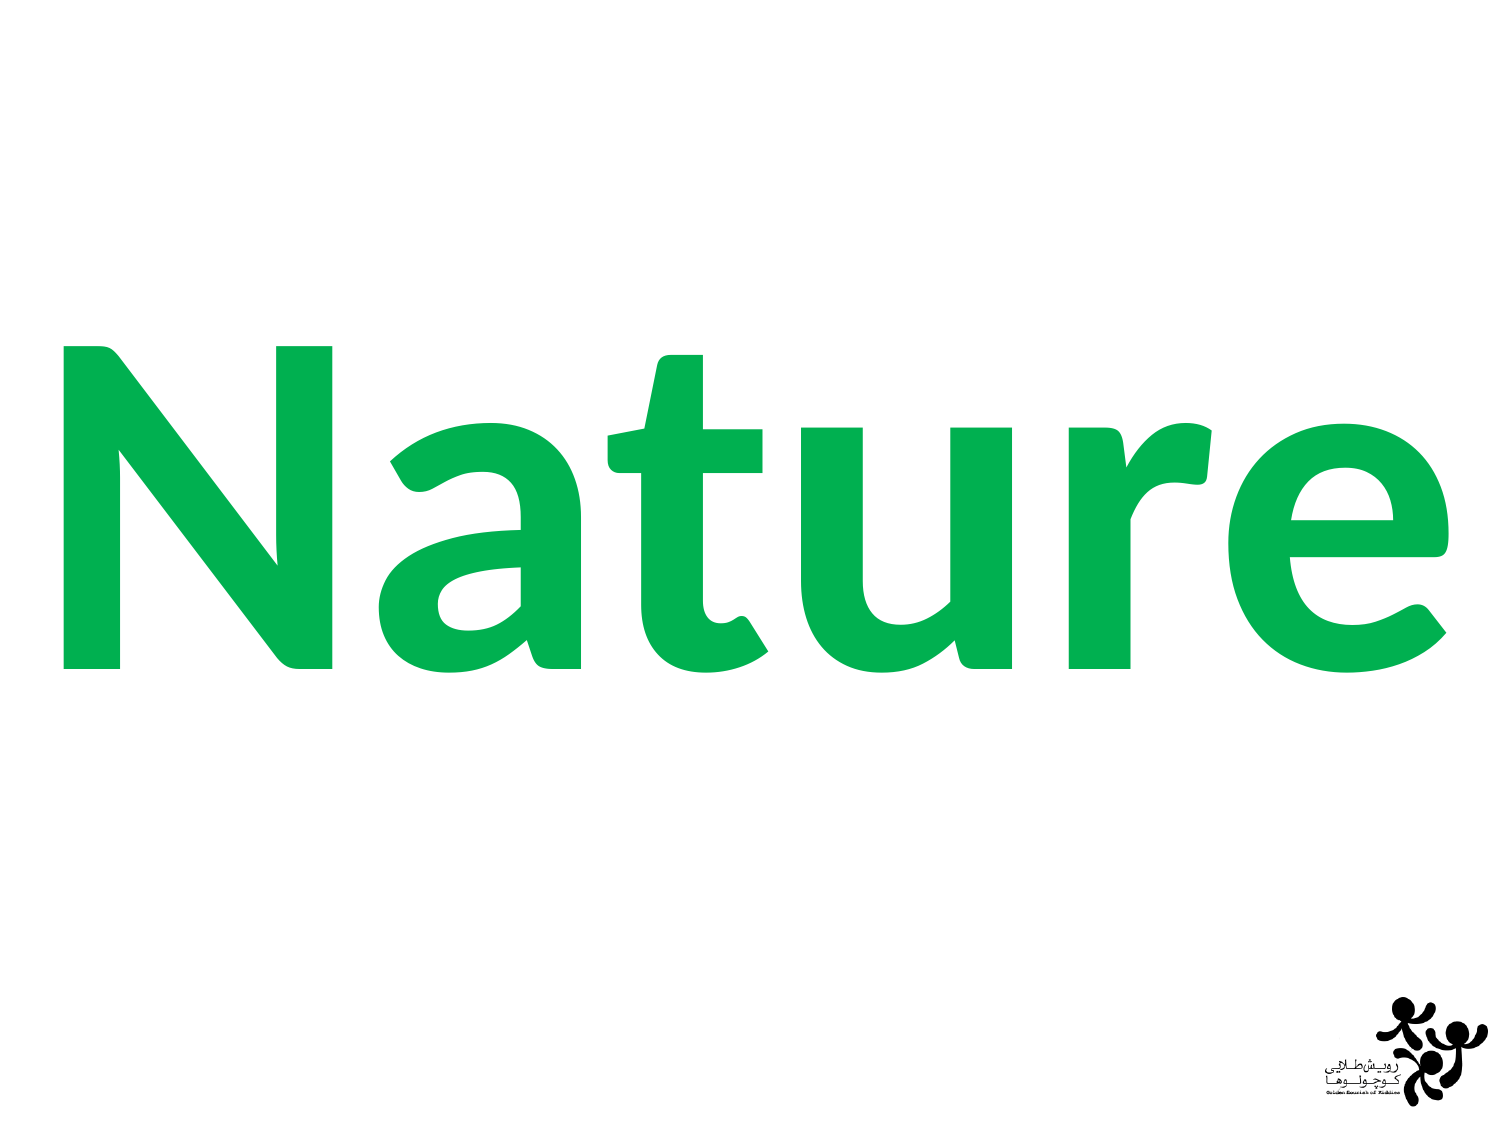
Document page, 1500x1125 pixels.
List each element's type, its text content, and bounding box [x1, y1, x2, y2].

title Nature [0, 349, 1500, 591]
picture [1325, 997, 1488, 1113]
